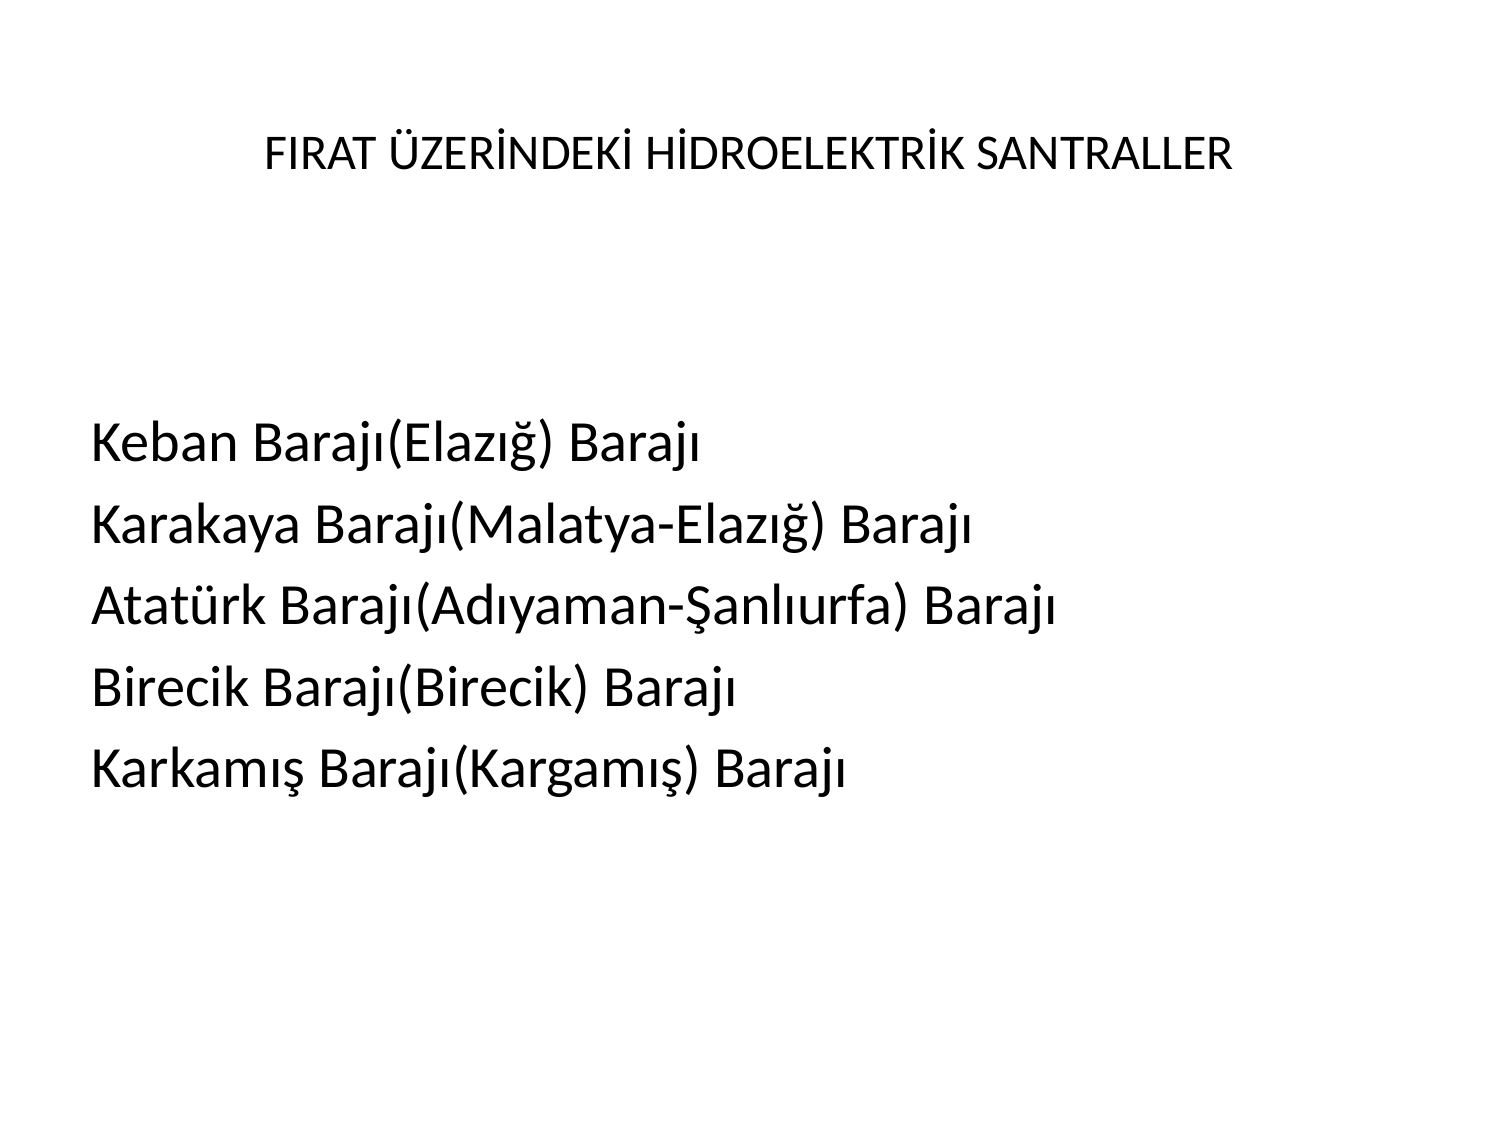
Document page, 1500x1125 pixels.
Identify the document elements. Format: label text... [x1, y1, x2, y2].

list Keban Barajı(Elazığ) Barajı Karakaya Barajı(Malatya-Elazığ) Barajı Atatürk Barajı(Adıyaman-Şanlıurfa) Barajı Birecik Barajı(Birecik) Barajı Karkamış Barajı(Kargamış) Barajı [76, 314, 1427, 957]
title FIRAT ÜZERİNDEKİ HİDROELEKTRİK SANTRALLER [75, 66, 1425, 233]
